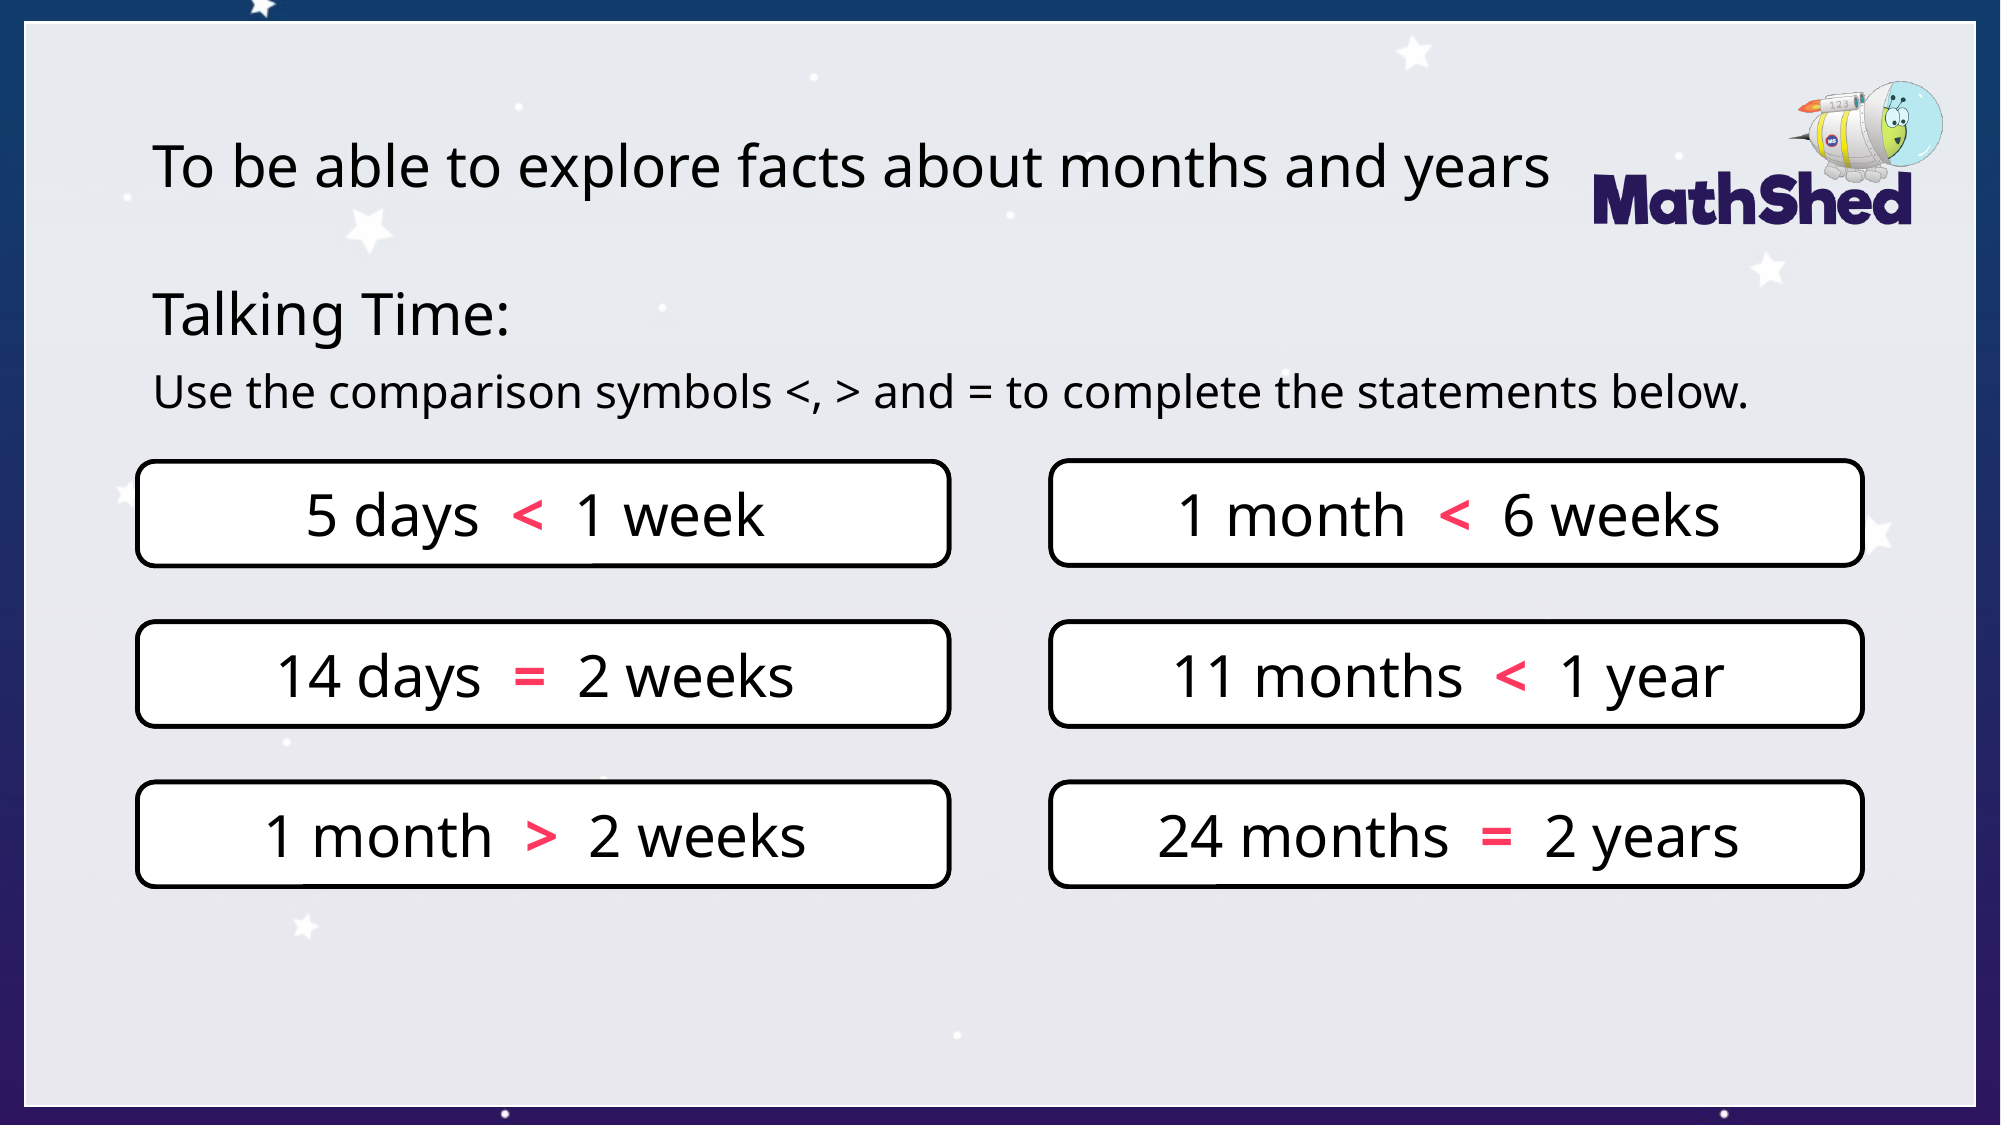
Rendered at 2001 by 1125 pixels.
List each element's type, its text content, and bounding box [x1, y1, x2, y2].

text_box 1 month > 2 weeks [136, 781, 951, 888]
text_box 1 month < 6 weeks [1049, 459, 1864, 567]
text_box 14 days = 2 weeks [136, 620, 951, 728]
title To be able to explore facts about months and years [137, 59, 1578, 277]
list Talking Time: Use the comparison symbols <, > and = to complete the statements below. [137, 277, 1863, 992]
text_box 5 days < 1 week [136, 460, 951, 567]
picture [0, 0, 2001, 1125]
text_box 24 months = 2 years [1049, 781, 1864, 888]
text_box 11 months < 1 year [1049, 620, 1864, 728]
